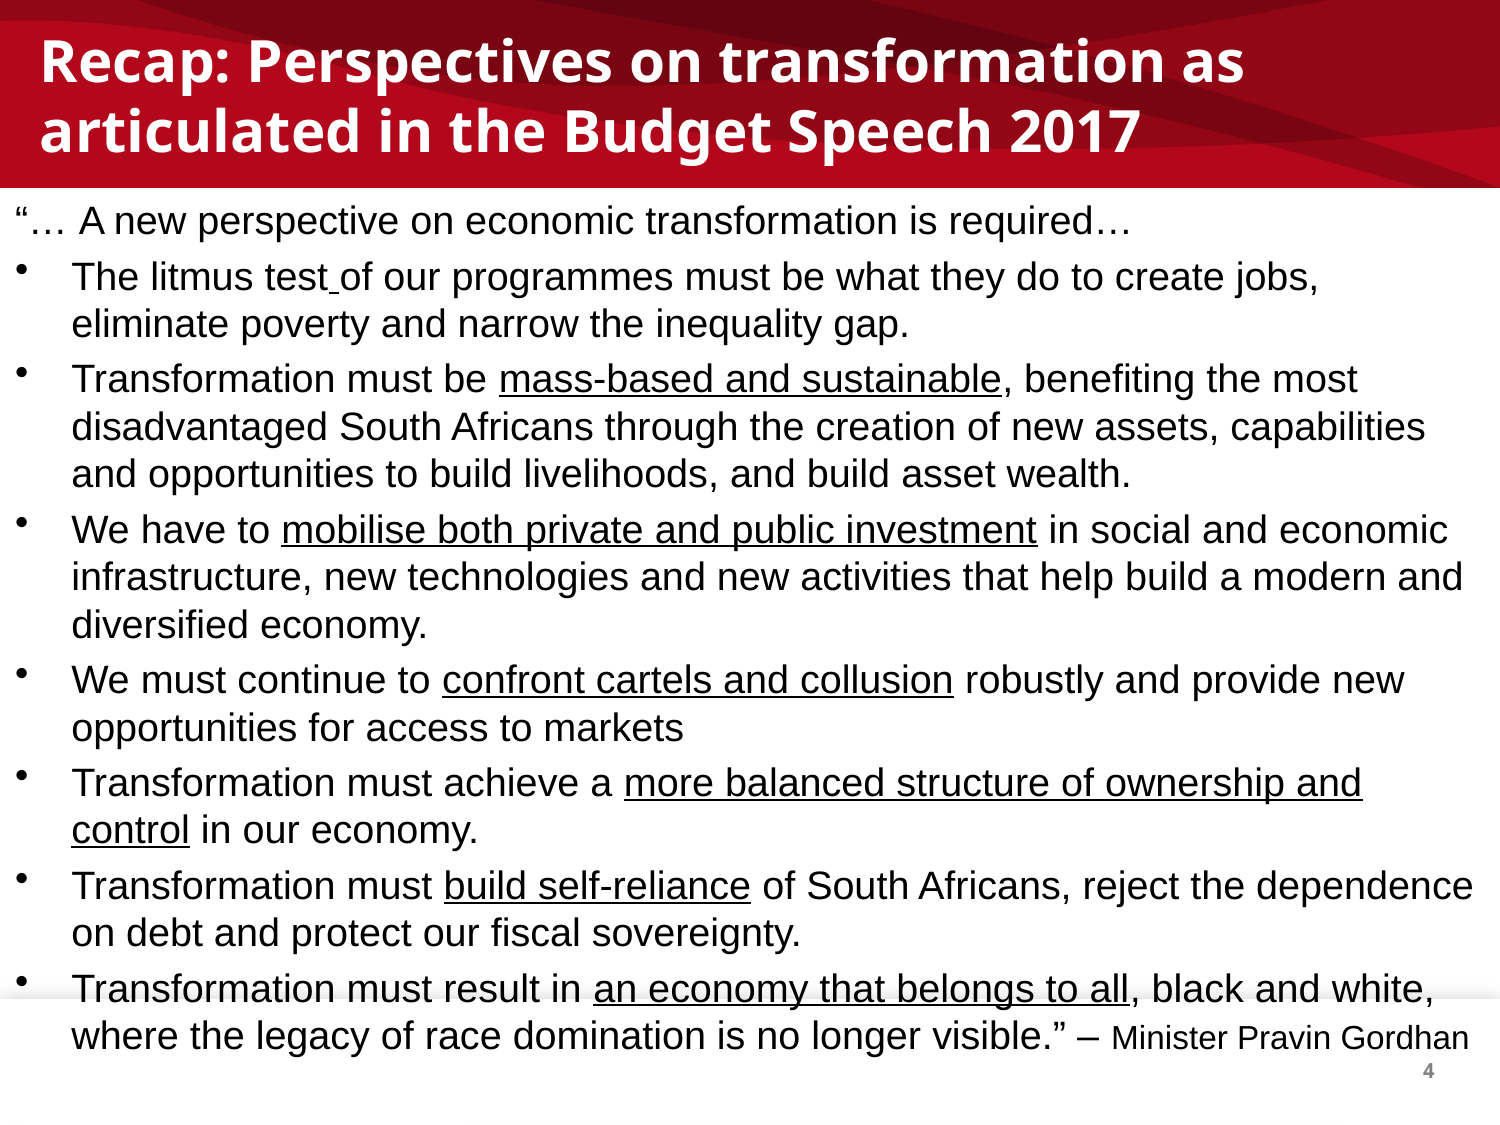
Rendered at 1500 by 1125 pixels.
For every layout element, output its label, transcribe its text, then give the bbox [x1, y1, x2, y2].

title Recap: Perspectives on transformation as articulated in the Budget Speech 2017 [24, 12, 1475, 175]
list “… A new perspective on economic transformation is required… The litmus test of our programmes must be what they do to create jobs, eliminate poverty and narrow the inequality gap. Transformation must be mass-based and sustainable, benefiting the most disadvantaged South Africans through the creation of new assets, capabilities and opportunities to build livelihoods, and build asset wealth. We have to mobilise both private and public investment in social and economic infrastructure, new technologies and new activities that help build a modern and diversified economy. We must continue to confront cartels and collusion robustly and provide new opportunities for access to markets Transformation must achieve a more balanced structure of ownership and control in our economy. Transformation must build self-reliance of South Africans, reject the dependence on debt and protect our fiscal sovereignty. Transformation must result in an economy that belongs to all, black and white, where the legacy of race domination is no longer visible.” – Minister Pravin Gordhan [0, 187, 1500, 1125]
slide_number 4 [1137, 1049, 1451, 1125]
picture [0, 0, 1500, 187]
